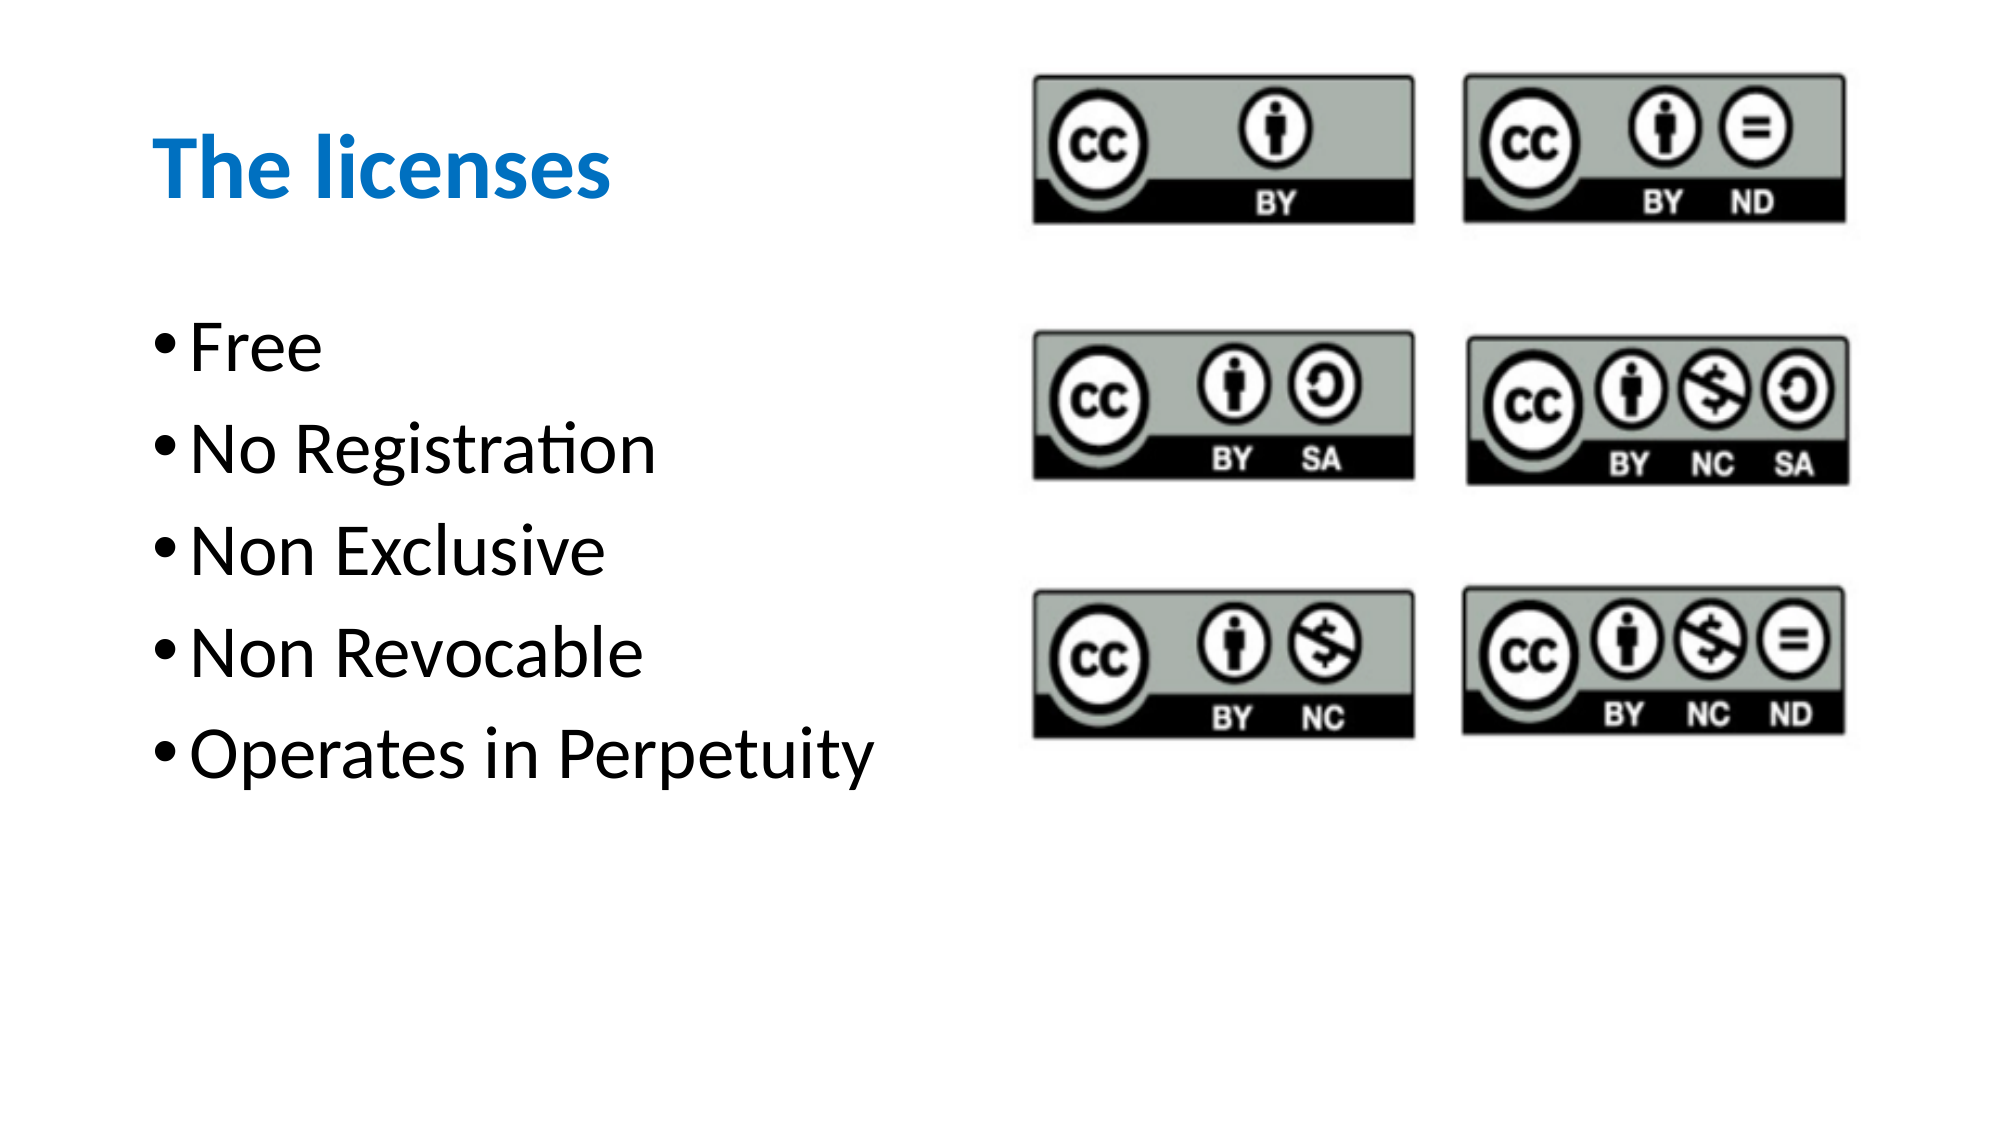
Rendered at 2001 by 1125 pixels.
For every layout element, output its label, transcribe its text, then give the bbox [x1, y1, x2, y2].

title The licenses [137, 59, 1017, 278]
picture [1017, 59, 1863, 775]
list Free No Registration Non Exclusive Non Revocable Operates in Perpetuity [137, 299, 1863, 1014]
